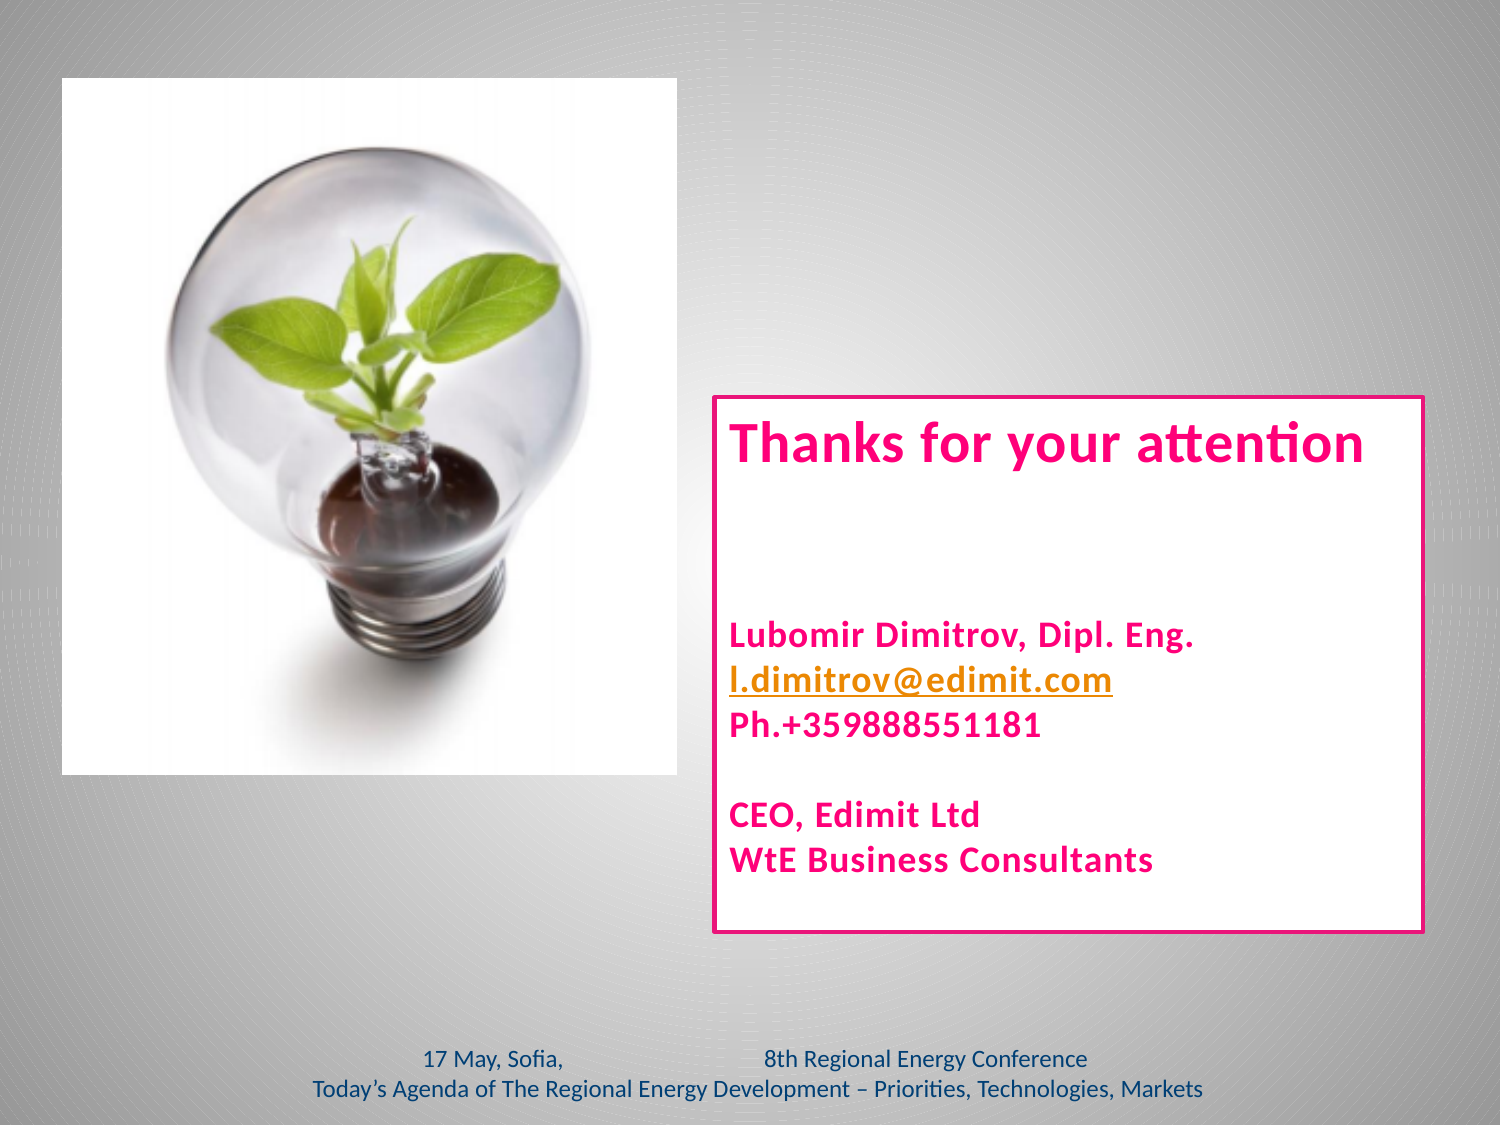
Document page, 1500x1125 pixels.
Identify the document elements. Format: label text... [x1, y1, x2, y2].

picture [62, 77, 677, 776]
footer 17 May, Sofia, 8th Regional Energy Conference Today’s Agenda of The Regional Energy Development – Priorities, Technologies, Markets [112, 1042, 1412, 1103]
text_box Thanks for your attention Lubomir Dimitrov, Dipl. Eng. l.dimitrov@edimit.com Ph.+359888551181 CEO, Edimit Ltd WtE Business Consultants [712, 395, 1425, 934]
